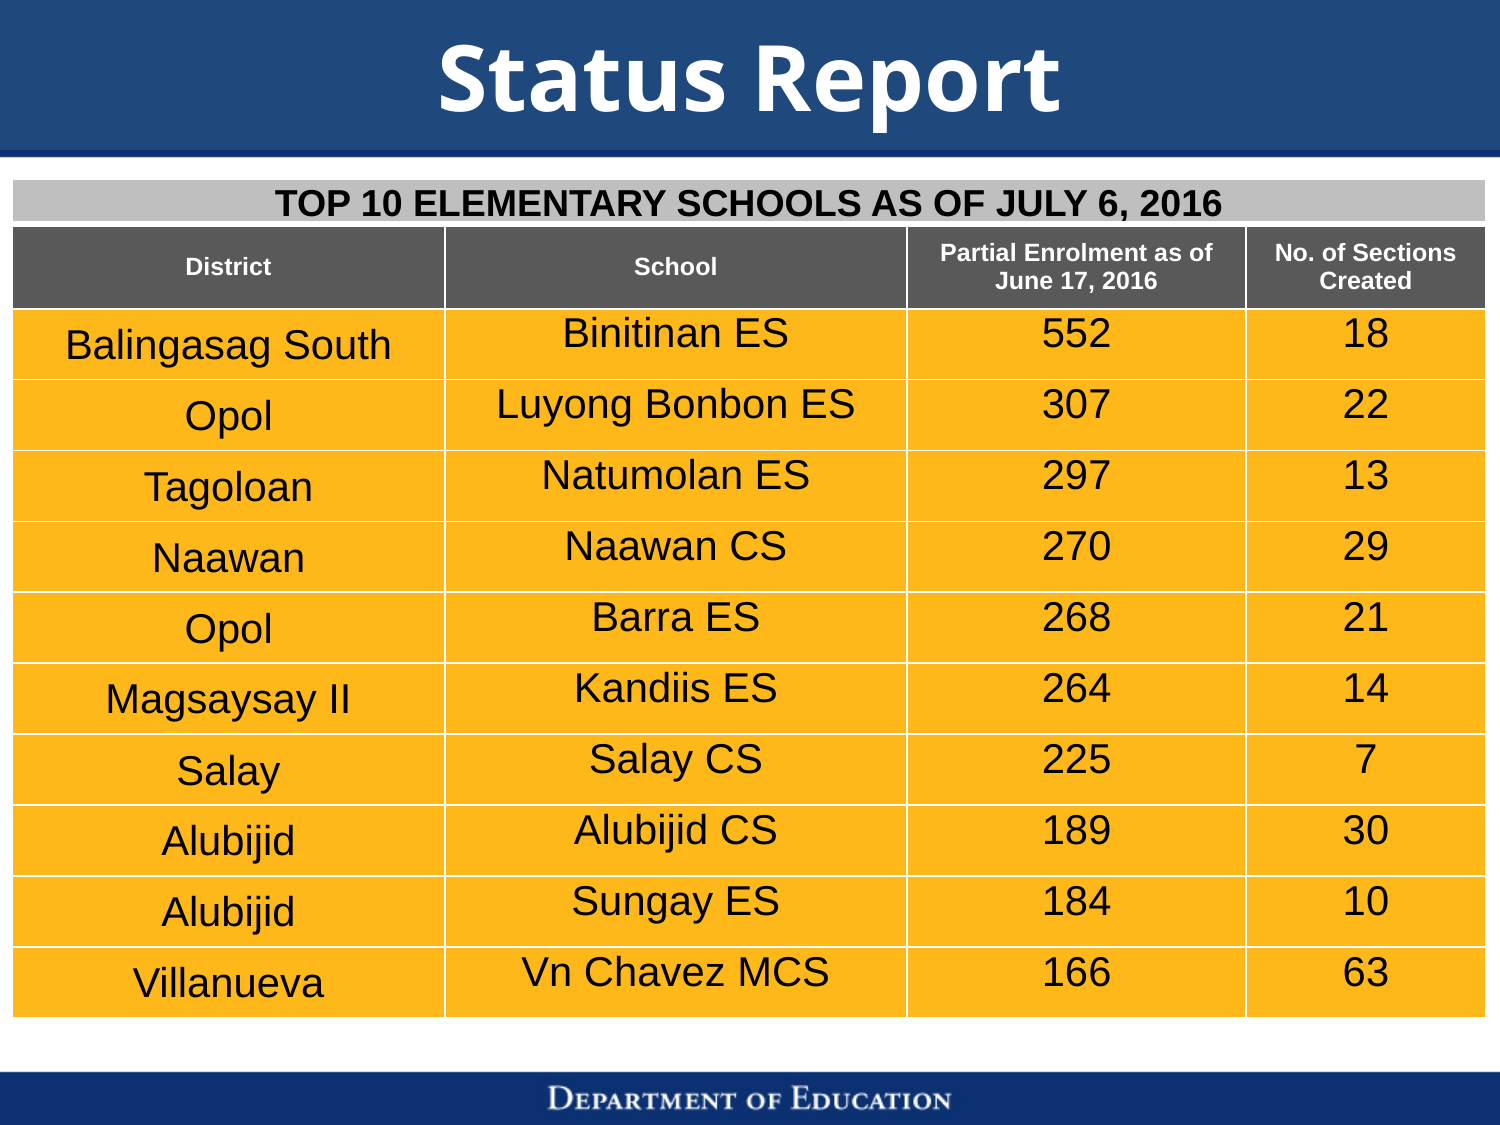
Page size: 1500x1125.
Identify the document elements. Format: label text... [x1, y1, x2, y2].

table_cell District [13, 227, 444, 308]
table_cell School [446, 227, 906, 308]
table_cell 225 [908, 735, 1245, 804]
table_cell Salay [13, 735, 444, 804]
table_header TOP 10 ELEMENTARY SCHOOLS AS OF JULY 6, 2016 [13, 180, 1485, 221]
table_cell Salay CS [446, 735, 906, 804]
picture [0, 150, 1500, 1125]
table_cell 21 [1247, 593, 1485, 662]
table_cell Naawan [13, 522, 444, 591]
table_cell Magsaysay II [13, 664, 444, 733]
table_cell Partial Enrolment as of June 17, 2016 [908, 227, 1245, 308]
table_cell Sungay ES [446, 877, 906, 946]
table_cell 30 [1247, 806, 1485, 875]
table_cell 189 [908, 806, 1245, 875]
table_cell Opol [13, 380, 444, 450]
table_cell Alubijid [13, 877, 444, 946]
table_cell 552 [908, 310, 1245, 379]
table_cell Kandiis ES [446, 664, 906, 733]
table_cell Opol [13, 593, 444, 662]
table_cell 264 [908, 664, 1245, 733]
table_cell 7 [1247, 735, 1485, 804]
table_cell 166 [908, 948, 1245, 1017]
table_cell 63 [1247, 948, 1485, 1017]
table_cell Alubijid [13, 806, 444, 875]
table_cell 18 [1247, 310, 1485, 379]
table_cell 270 [908, 522, 1245, 591]
table_cell Luyong Bonbon ES [446, 380, 906, 450]
table_cell 14 [1247, 664, 1485, 733]
table_cell Tagoloan [13, 451, 444, 521]
table_cell Balingasag South [13, 310, 444, 379]
table_cell Barra ES [446, 593, 906, 662]
table_cell Villanueva [13, 948, 444, 1017]
title Status Report [0, 0, 1500, 150]
table_cell Binitinan ES [446, 310, 906, 379]
table_cell 268 [908, 593, 1245, 662]
table_cell 10 [1247, 877, 1485, 946]
table_cell Naawan CS [446, 522, 906, 591]
table_cell Vn Chavez MCS [446, 948, 906, 1017]
table_cell 184 [908, 877, 1245, 946]
table_cell No. of Sections Created [1247, 227, 1485, 308]
table_cell 307 [908, 380, 1245, 450]
table_cell 13 [1247, 451, 1485, 521]
table_cell 29 [1247, 522, 1485, 591]
table_cell Natumolan ES [446, 451, 906, 521]
table_cell 22 [1247, 380, 1485, 450]
table_cell 297 [908, 451, 1245, 521]
table_cell Alubijid CS [446, 806, 906, 875]
